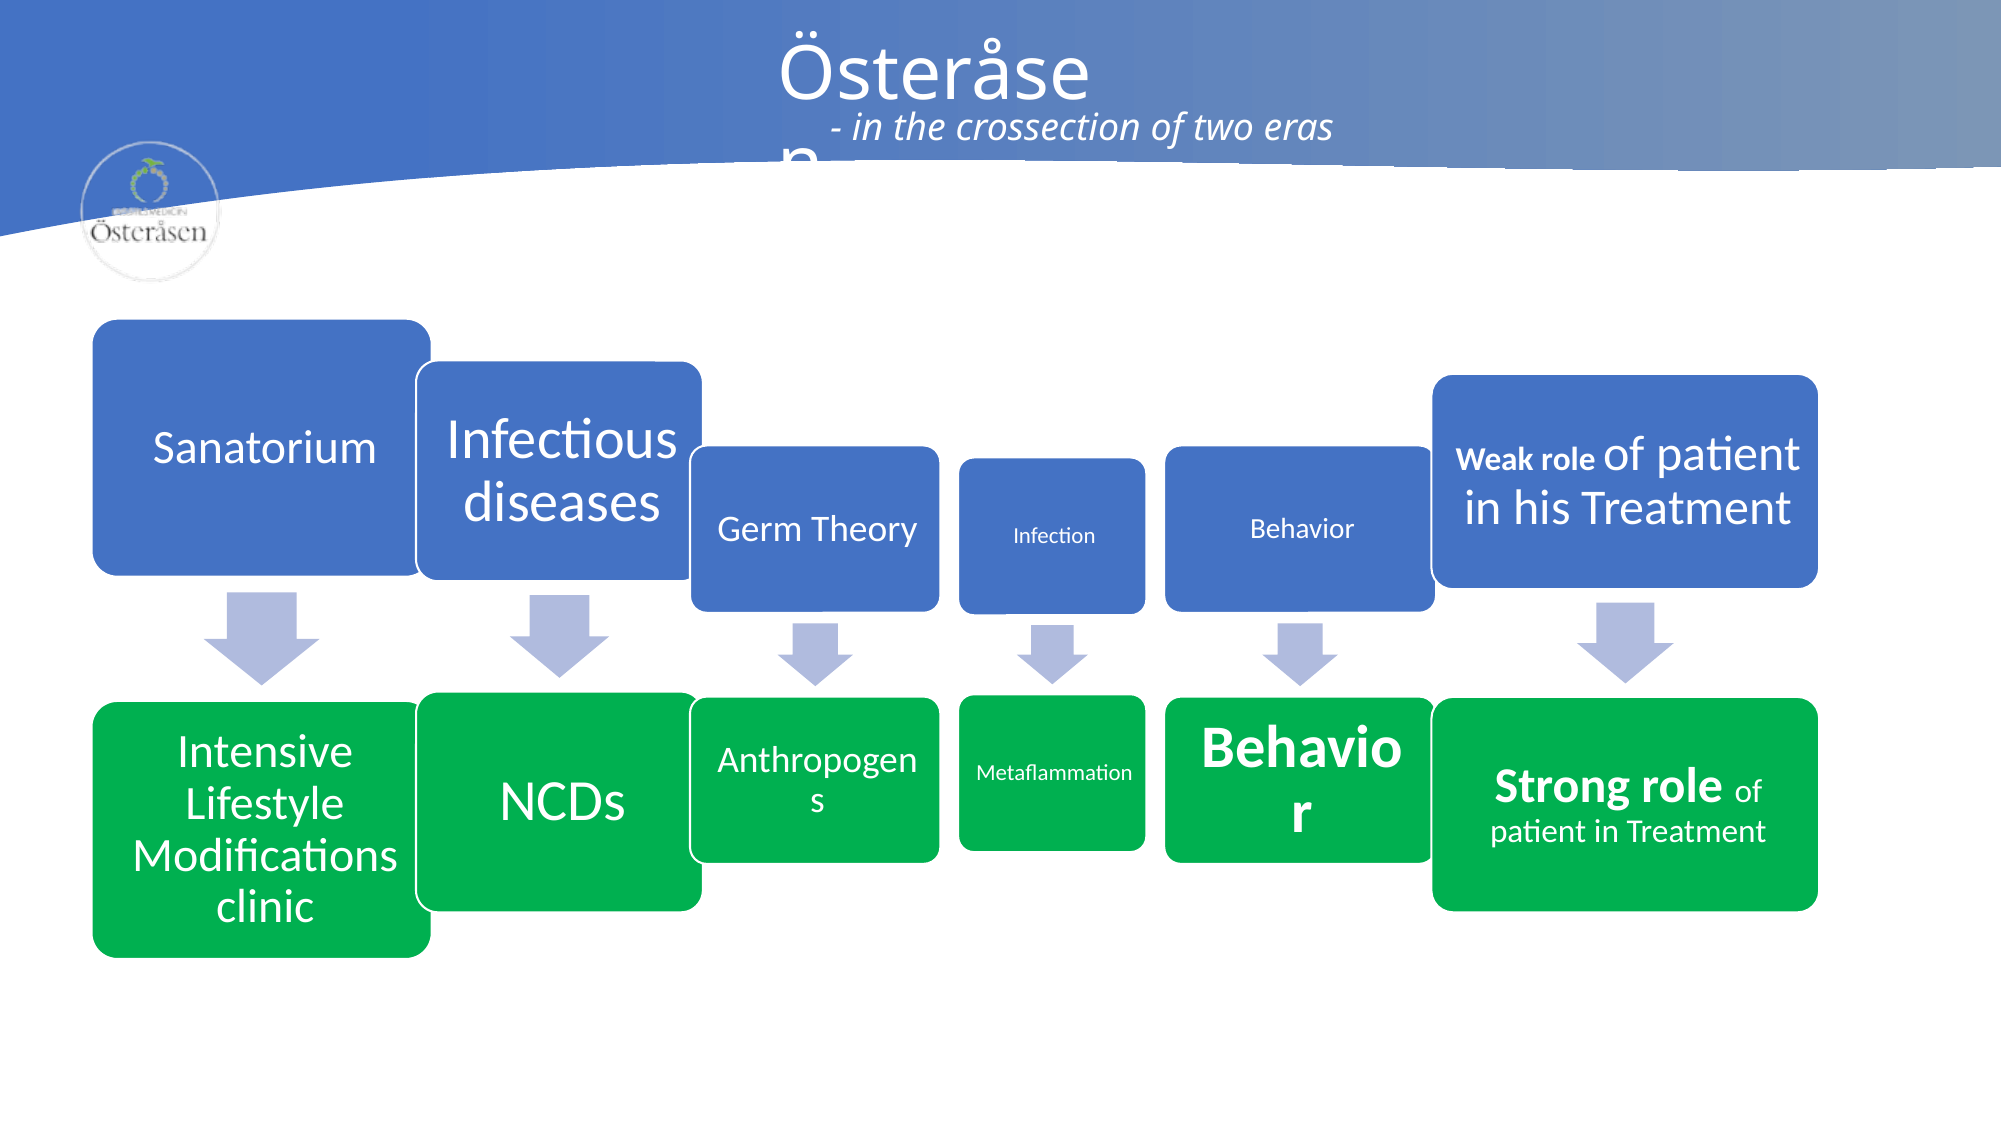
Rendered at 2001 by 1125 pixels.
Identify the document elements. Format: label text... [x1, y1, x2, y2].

text_box Österåsen [763, 17, 1109, 258]
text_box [958, 457, 1147, 853]
picture [77, 134, 223, 290]
text_box [0, 0, 2000, 238]
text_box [91, 313, 432, 960]
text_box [1361, 373, 1889, 913]
text_box - in the crossection of two eras [1109, 95, 1423, 156]
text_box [689, 445, 941, 864]
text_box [1164, 445, 1361, 864]
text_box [416, 360, 703, 913]
